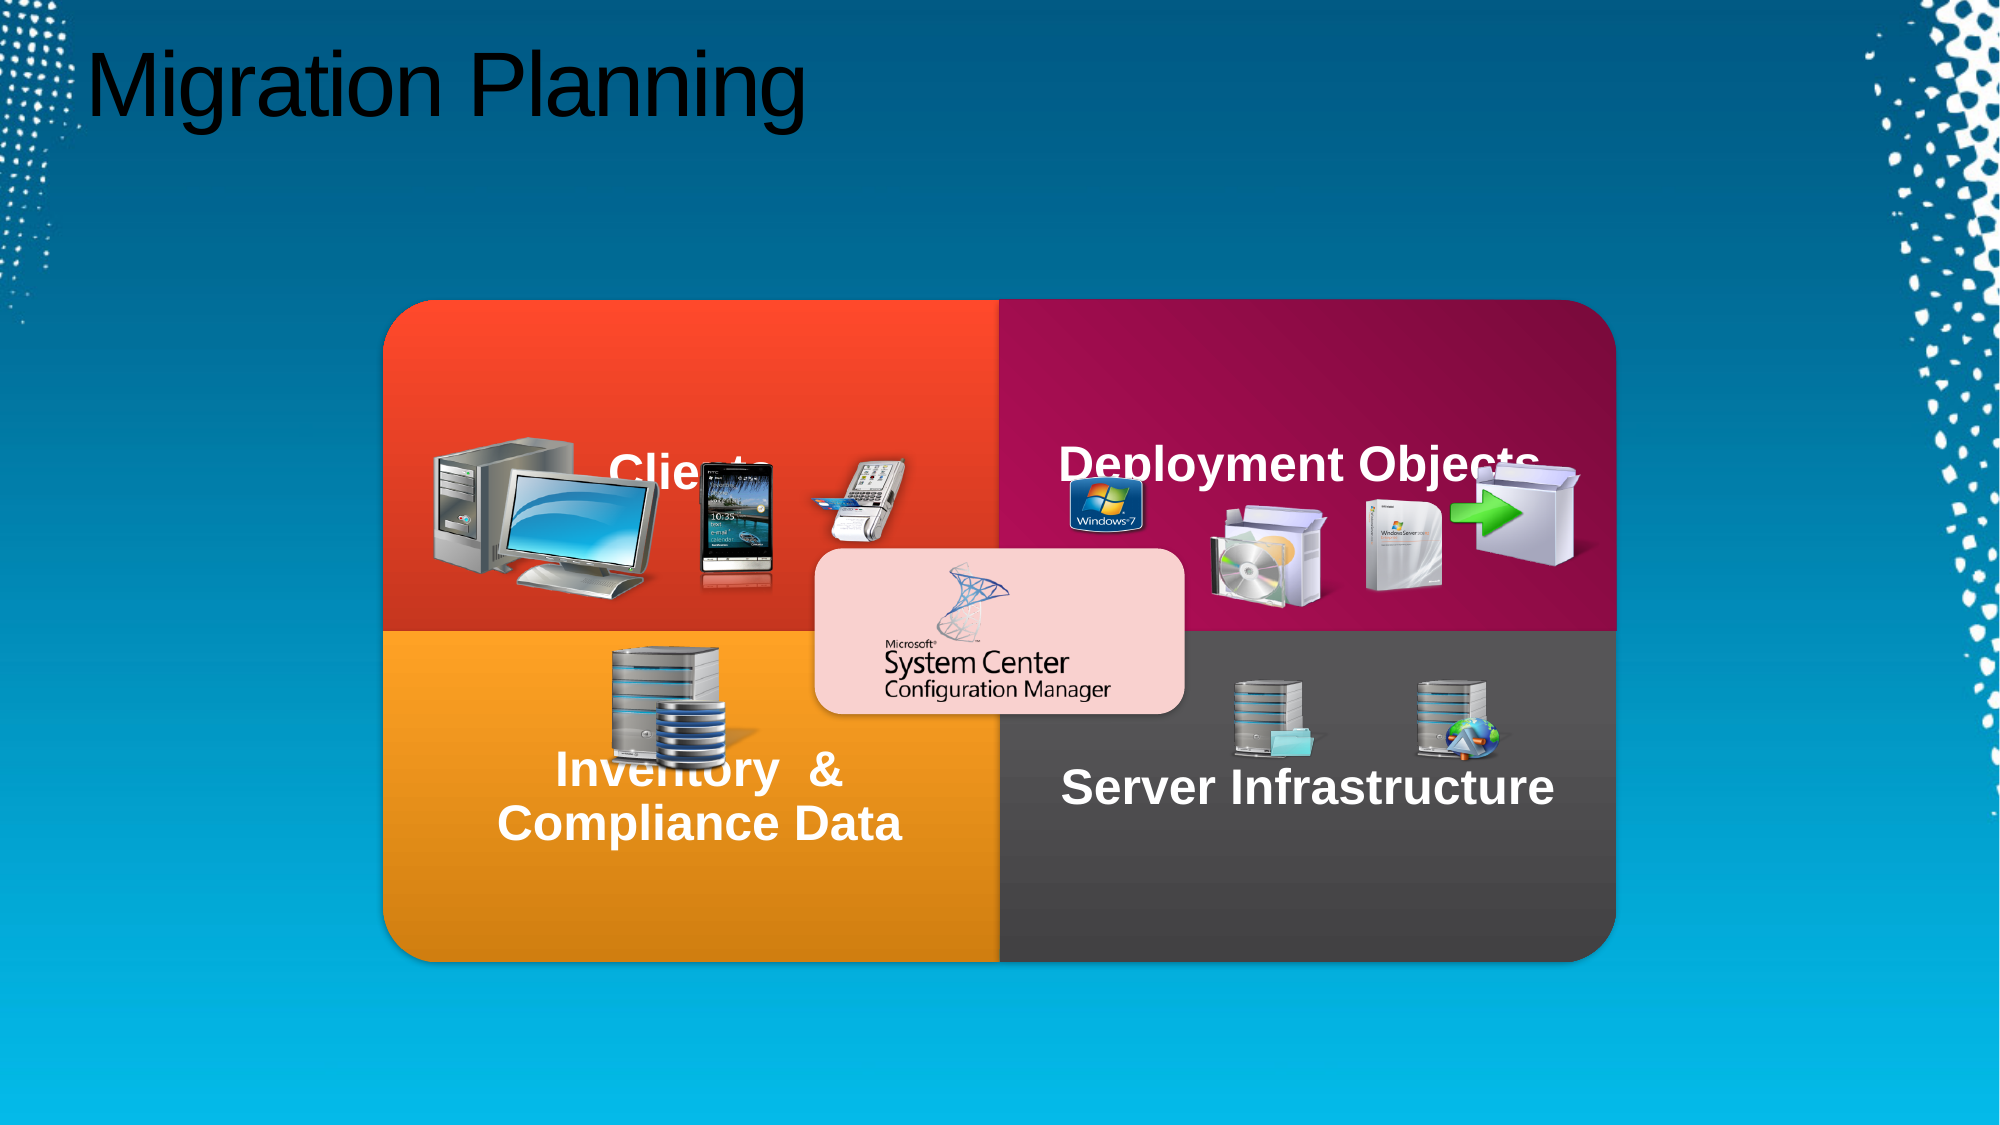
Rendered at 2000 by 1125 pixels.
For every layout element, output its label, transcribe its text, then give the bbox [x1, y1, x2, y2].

picture [41, 59, 48, 67]
picture [33, 0, 42, 10]
picture [1978, 517, 1987, 527]
picture [1991, 747, 2000, 765]
picture [16, 143, 21, 151]
picture [1958, 445, 1968, 460]
picture [31, 131, 37, 138]
picture [1984, 349, 1992, 357]
picture [3, 10, 11, 18]
picture [1995, 582, 2000, 595]
picture [1909, 274, 1920, 291]
picture [43, 42, 49, 53]
picture [1929, 27, 1945, 45]
picture [1983, 404, 1992, 414]
picture [1938, 122, 1950, 133]
picture [33, 116, 40, 124]
picture [17, 129, 23, 136]
picture [28, 42, 36, 53]
picture [1970, 426, 1980, 436]
picture [0, 155, 5, 163]
picture [1993, 321, 2000, 339]
picture [33, 88, 42, 97]
picture [885, 562, 1112, 703]
picture [1914, 308, 1929, 326]
picture [1981, 604, 2000, 620]
picture [1920, 257, 1932, 264]
picture [1925, 87, 1941, 99]
picture [0, 24, 9, 33]
picture [45, 16, 55, 24]
picture [1925, 141, 1935, 155]
picture [18, 13, 26, 19]
picture [1969, 625, 1985, 642]
picture [38, 74, 47, 80]
picture [1935, 177, 1945, 189]
picture [1915, 109, 1924, 119]
picture [1930, 291, 1941, 297]
picture [1946, 155, 1961, 167]
picture [1945, 213, 1955, 220]
picture [0, 40, 9, 45]
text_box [382, 299, 1617, 963]
picture [1946, 525, 1956, 533]
picture [1972, 570, 1986, 583]
picture [29, 27, 38, 38]
picture [1973, 368, 1982, 380]
picture [18, 0, 29, 6]
picture [1963, 589, 1976, 607]
picture [1979, 657, 1995, 676]
picture [1892, 212, 1902, 216]
picture [1980, 460, 1987, 469]
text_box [1216, 674, 1517, 763]
picture [55, 62, 62, 69]
picture [1960, 392, 1970, 403]
picture [1911, 223, 1918, 230]
picture [1992, 438, 2000, 448]
picture [1955, 557, 1965, 573]
picture [1932, 235, 1943, 241]
picture [13, 41, 25, 49]
picture [1942, 465, 1958, 483]
picture [1942, 269, 1953, 276]
picture [34, 101, 43, 111]
picture [1914, 164, 1923, 177]
picture [1972, 312, 1985, 322]
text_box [416, 424, 917, 613]
picture [1994, 382, 2000, 391]
picture [58, 32, 66, 41]
picture [1900, 240, 1912, 254]
picture [47, 0, 57, 10]
picture [1950, 359, 1960, 366]
picture [1955, 246, 1965, 256]
picture [1921, 0, 1934, 8]
picture [26, 57, 34, 68]
picture [1991, 637, 2000, 652]
picture [1926, 344, 1939, 358]
title Migration Planning [85, 37, 1914, 138]
picture [1974, 683, 1985, 694]
picture [1968, 481, 1978, 492]
picture [1988, 547, 2000, 561]
picture [1990, 492, 2000, 505]
picture [9, 84, 15, 91]
picture [6, 97, 12, 105]
picture [11, 55, 21, 64]
picture [1941, 324, 1952, 332]
picture [1953, 301, 1962, 312]
picture [1957, 187, 1971, 200]
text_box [1066, 462, 1600, 613]
picture [1919, 367, 1930, 378]
picture [1935, 379, 1948, 391]
picture [1963, 335, 1972, 344]
picture [16, 22, 23, 34]
picture [30, 14, 40, 23]
picture [54, 76, 60, 83]
picture [56, 47, 64, 55]
picture [42, 31, 53, 39]
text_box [582, 637, 767, 776]
picture [1948, 413, 1958, 424]
picture [1988, 691, 2000, 709]
picture [1889, 152, 1901, 166]
picture [1952, 502, 1967, 516]
picture [1963, 278, 1976, 291]
picture [1935, 431, 1946, 449]
picture [1963, 535, 1977, 550]
picture [1922, 200, 1934, 207]
picture [24, 72, 32, 79]
picture [1928, 399, 1939, 415]
picture [1982, 714, 1993, 729]
picture [1898, 188, 1912, 198]
picture [1935, 0, 2000, 306]
picture [10, 69, 17, 78]
